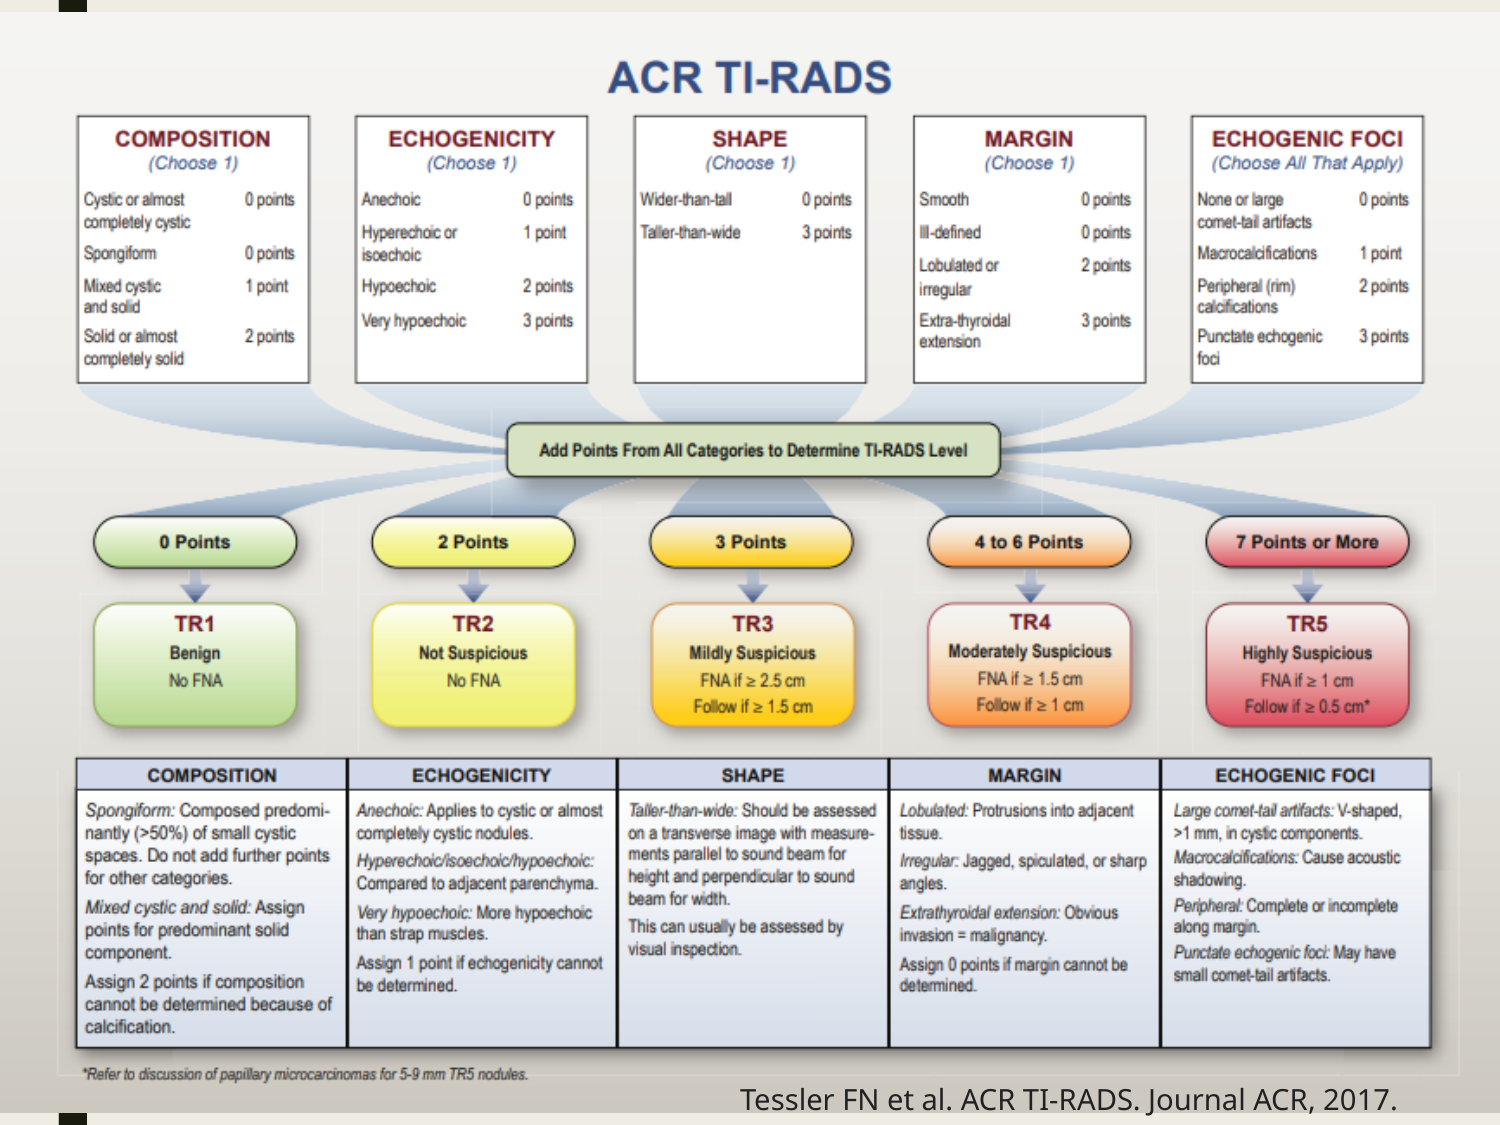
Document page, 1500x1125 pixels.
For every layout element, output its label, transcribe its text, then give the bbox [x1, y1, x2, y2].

text_box Tessler FN et al. ACR TI-RADS. Journal ACR, 2017. [86, 1113, 1414, 1124]
picture [0, 12, 1500, 1113]
